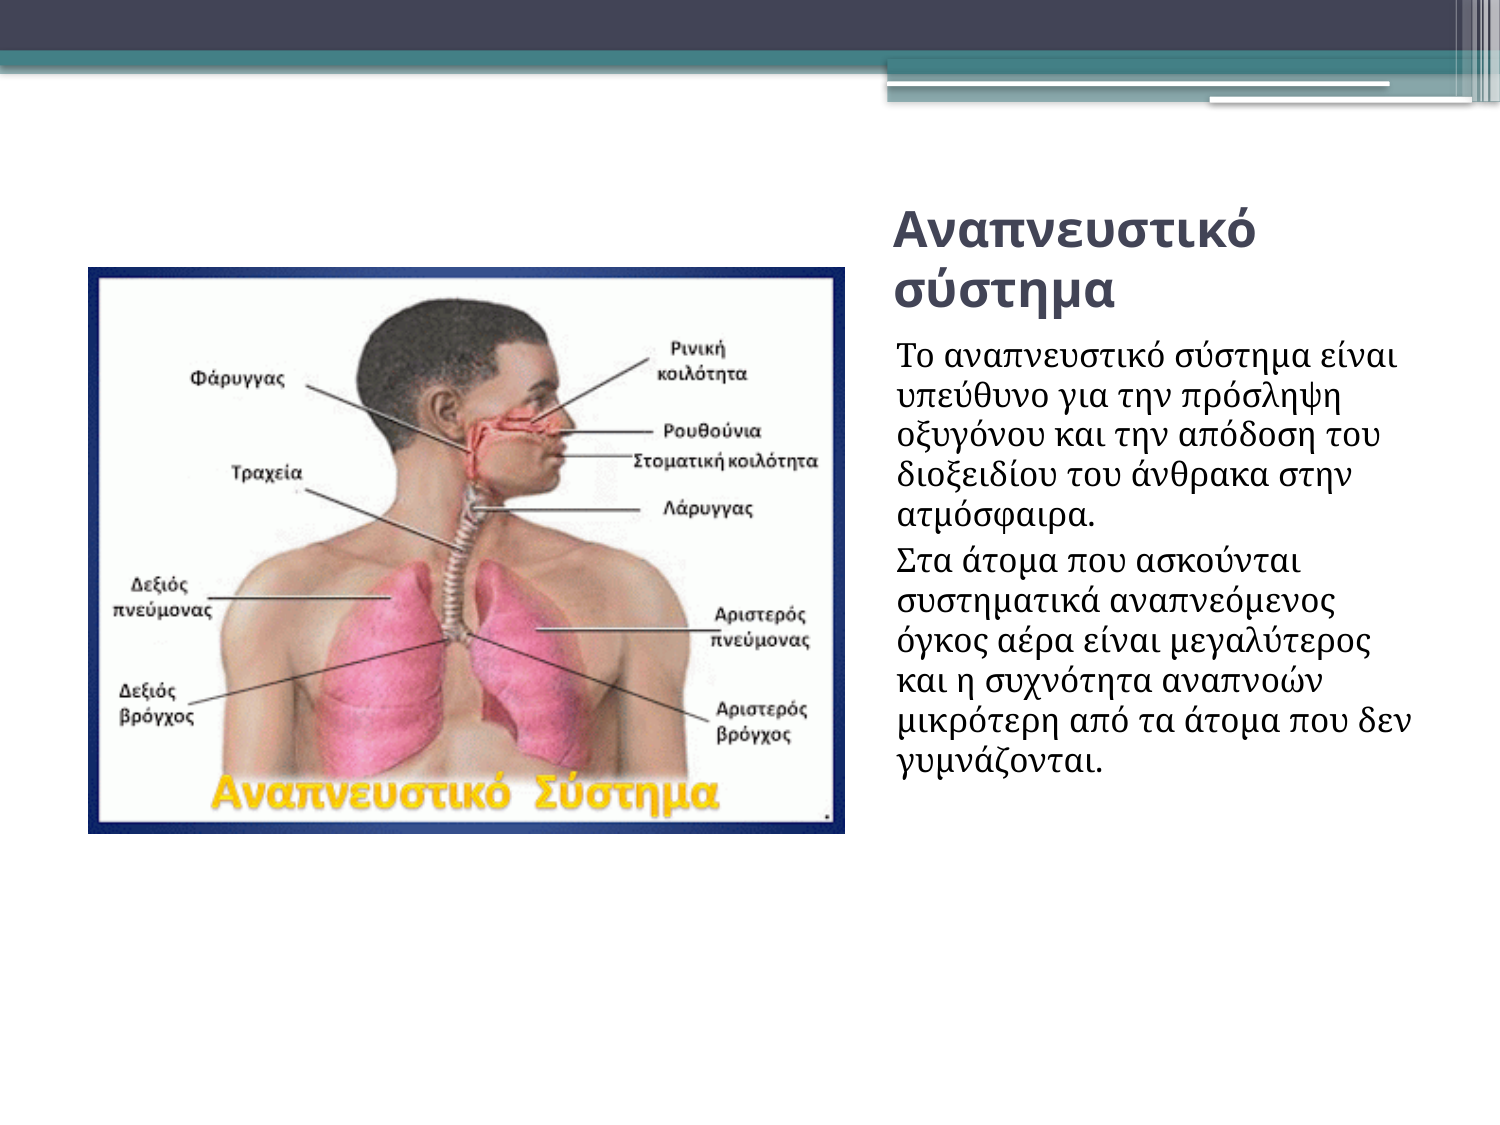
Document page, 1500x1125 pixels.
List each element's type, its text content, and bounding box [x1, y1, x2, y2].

title Αναπνευστικό σύστημα [877, 180, 1434, 325]
list Το αναπνευστικό σύστημα είναι υπεύθυνο για την πρόσληψη οξυγόνου και την απόδοση του διοξειδίου του άνθρακα στην ατμόσφαιρα. Στα άτομα που ασκούνται συστηματικά αναπνεόμενος όγκος αέρα είναι μεγαλύτερος και η συχνότητα αναπνοών μικρότερη από τα άτομα που δεν γυμνάζονται. [879, 326, 1436, 1085]
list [88, 266, 845, 835]
